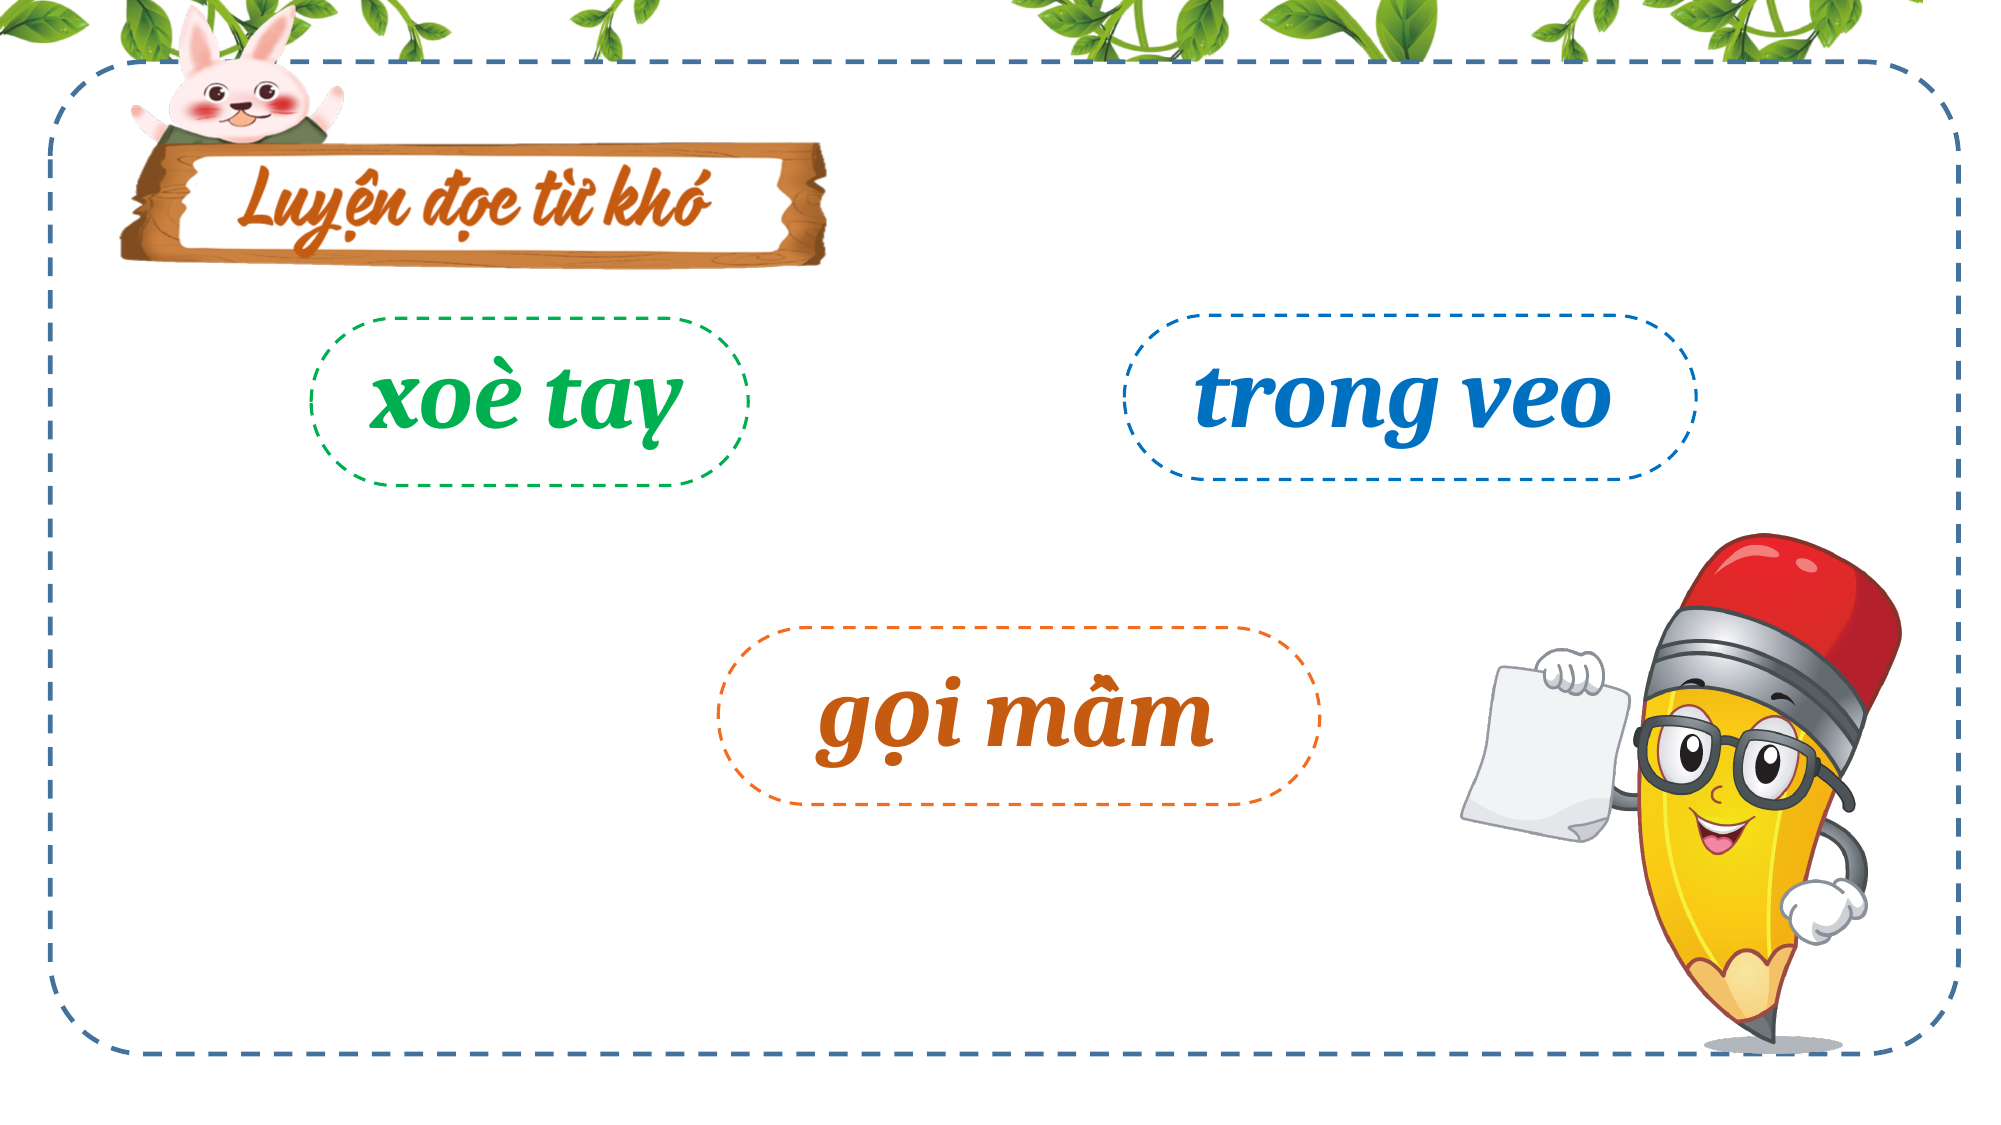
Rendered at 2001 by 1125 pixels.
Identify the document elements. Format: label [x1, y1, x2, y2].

text_box [49, 60, 1960, 1055]
text_box [288, 348, 766, 497]
text_box [1091, 300, 1724, 491]
picture [1004, 0, 1933, 161]
picture [0, 0, 982, 348]
picture [1455, 533, 1902, 1054]
text_box [683, 611, 1349, 816]
